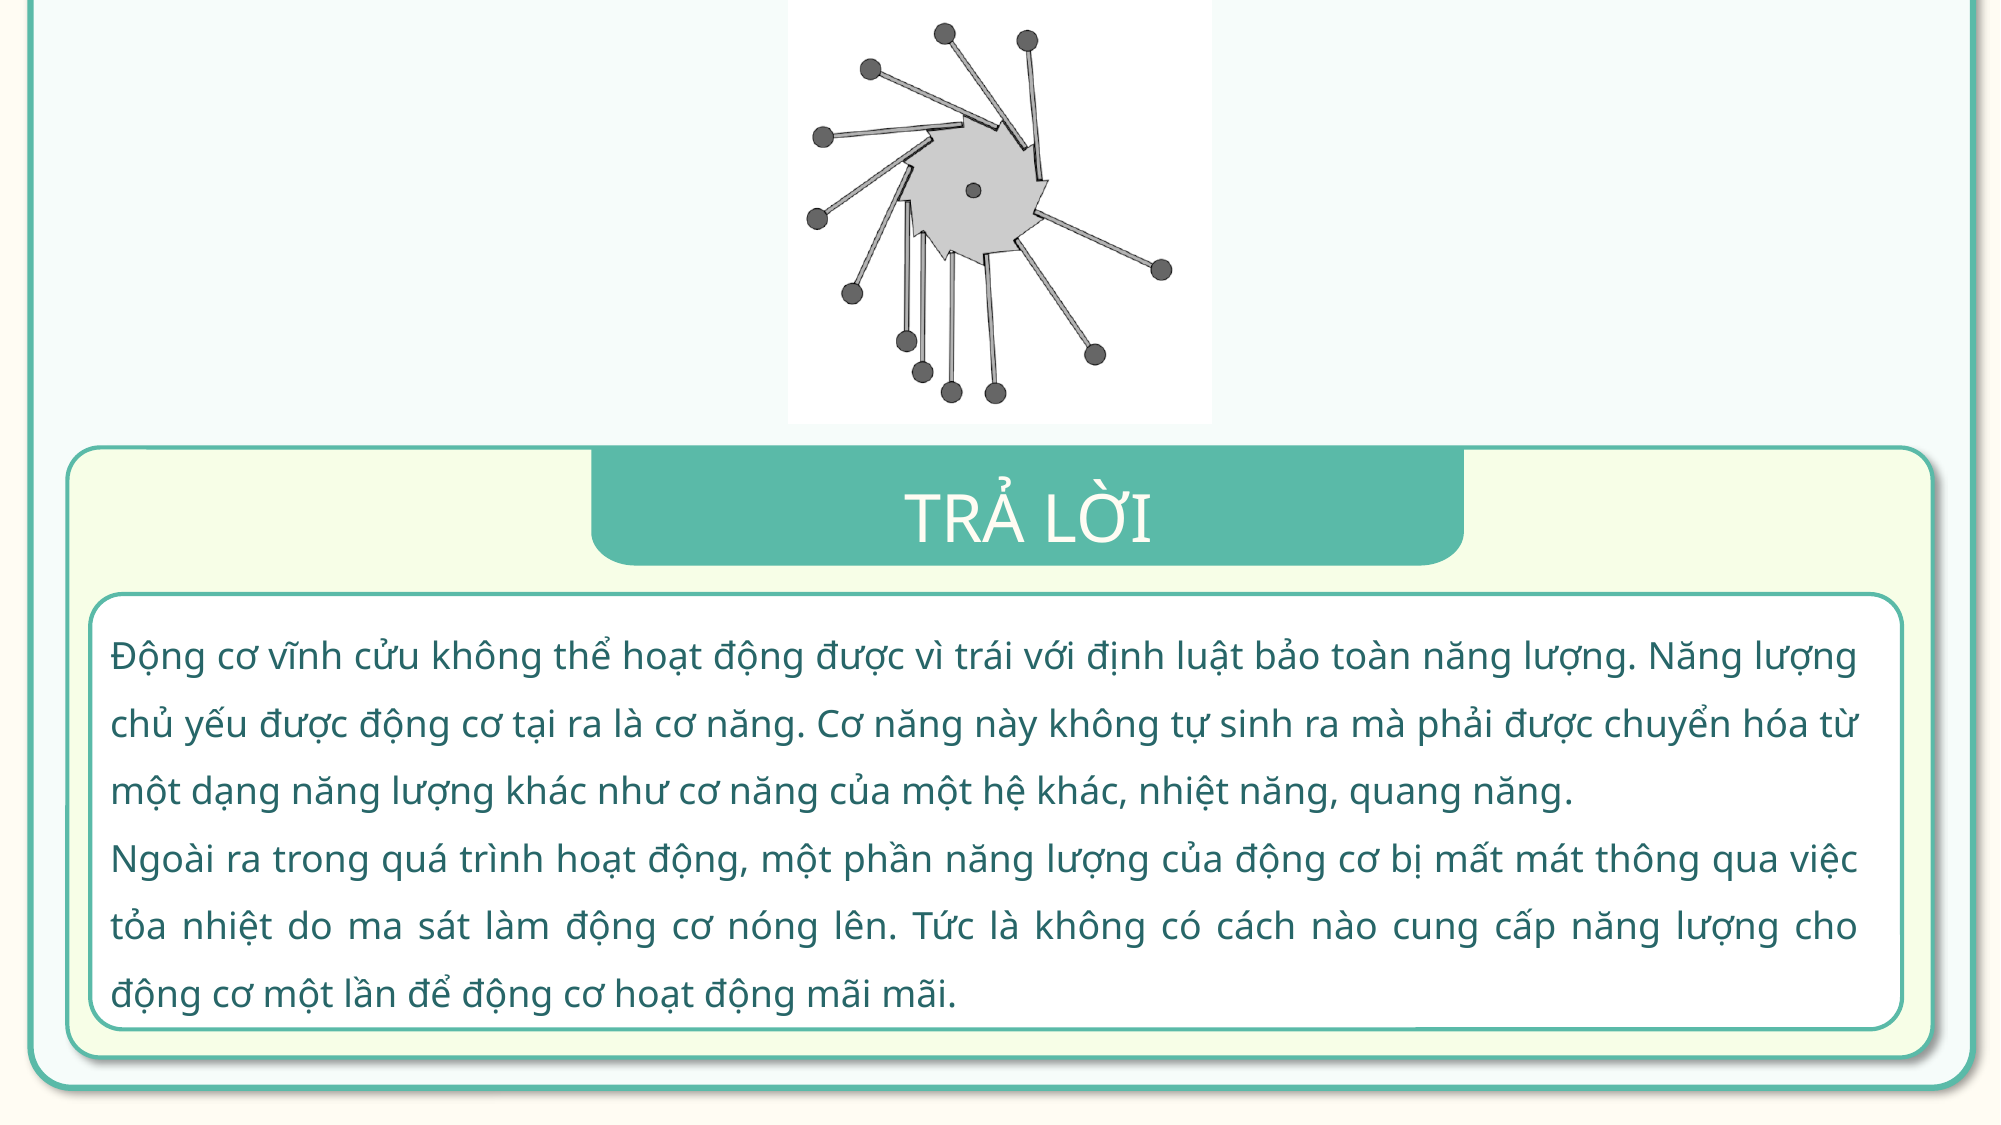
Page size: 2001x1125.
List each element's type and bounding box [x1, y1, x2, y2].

text_box [67, 447, 1933, 1058]
picture [787, 0, 1213, 424]
text_box [28, 0, 1976, 1090]
